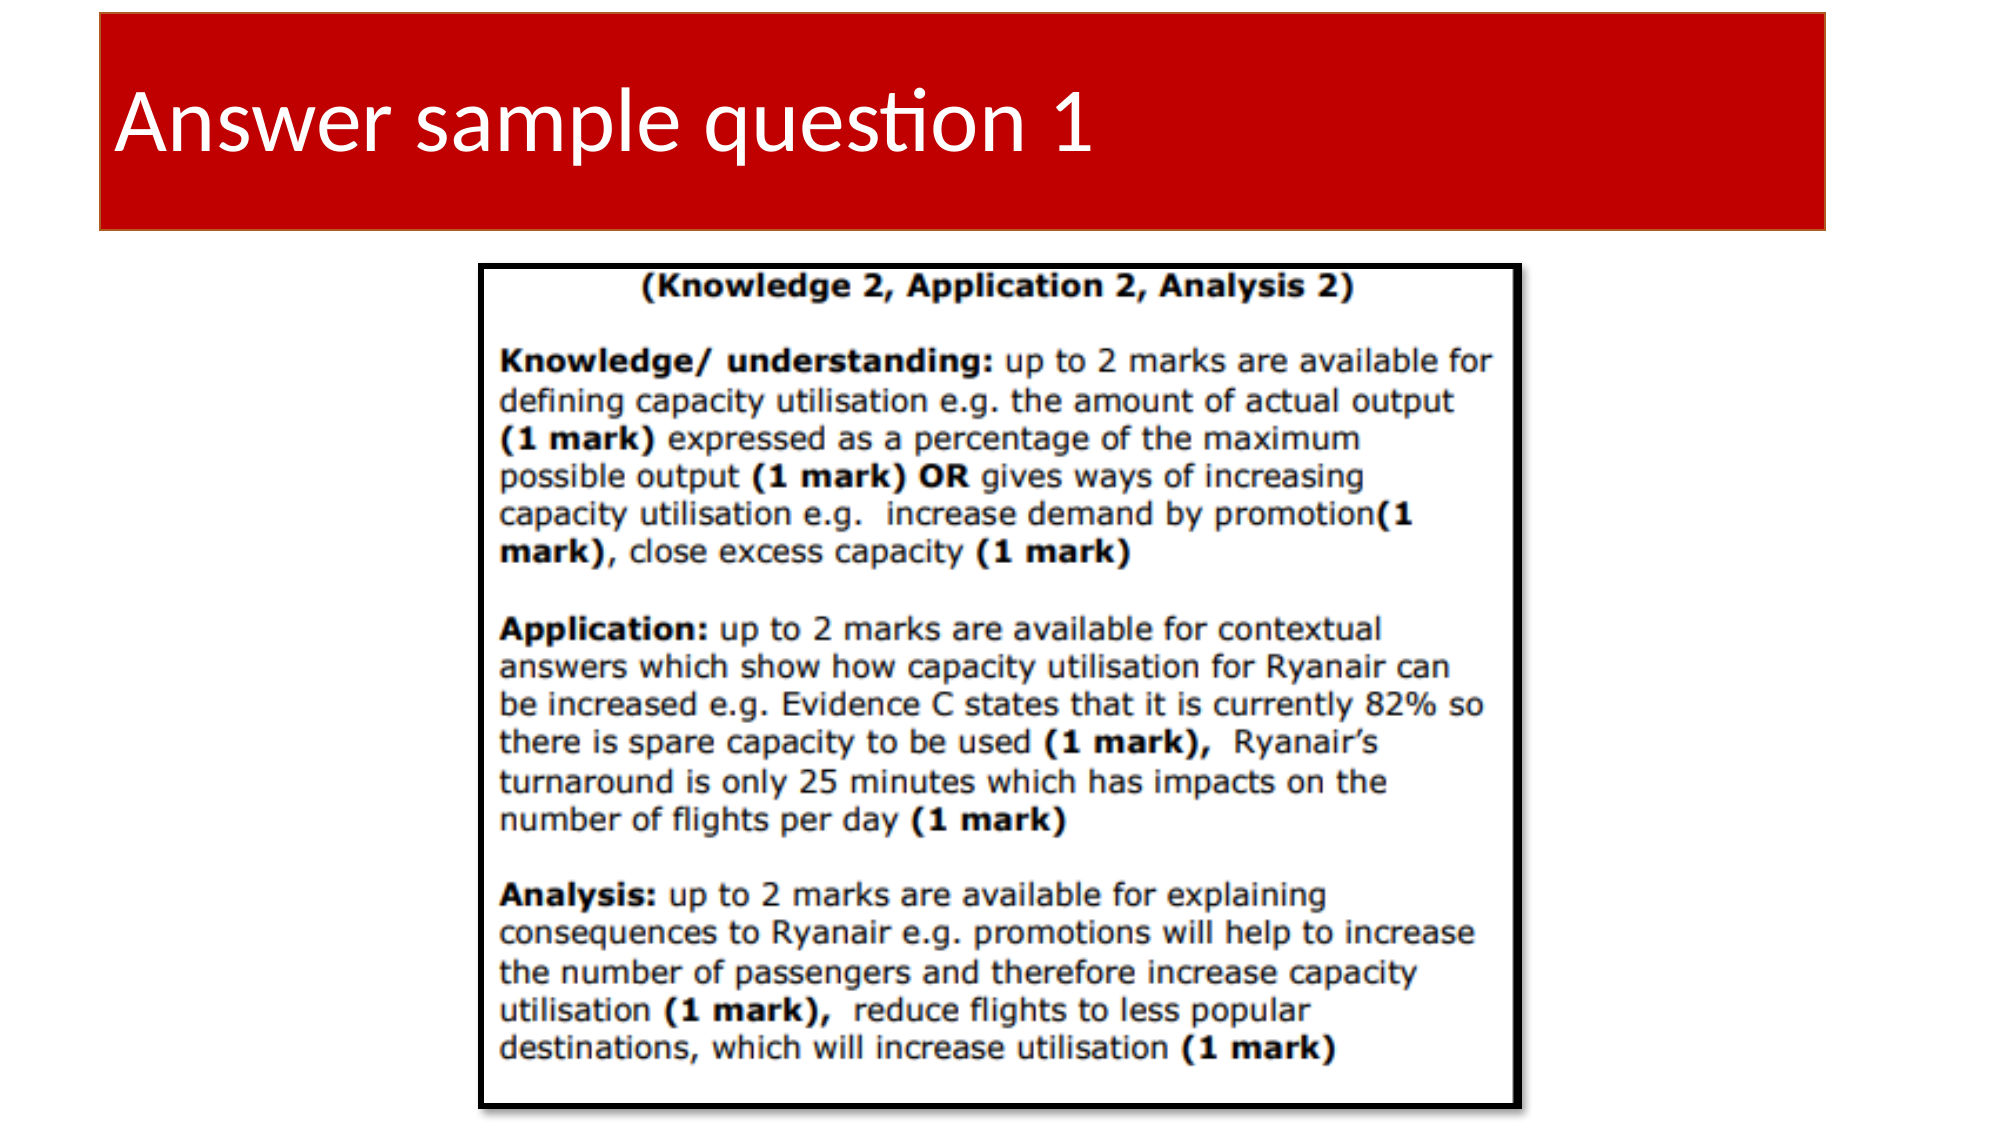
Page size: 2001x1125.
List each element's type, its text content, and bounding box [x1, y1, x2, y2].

title Answer sample question 1 [99, 12, 1826, 231]
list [484, 269, 1516, 1104]
